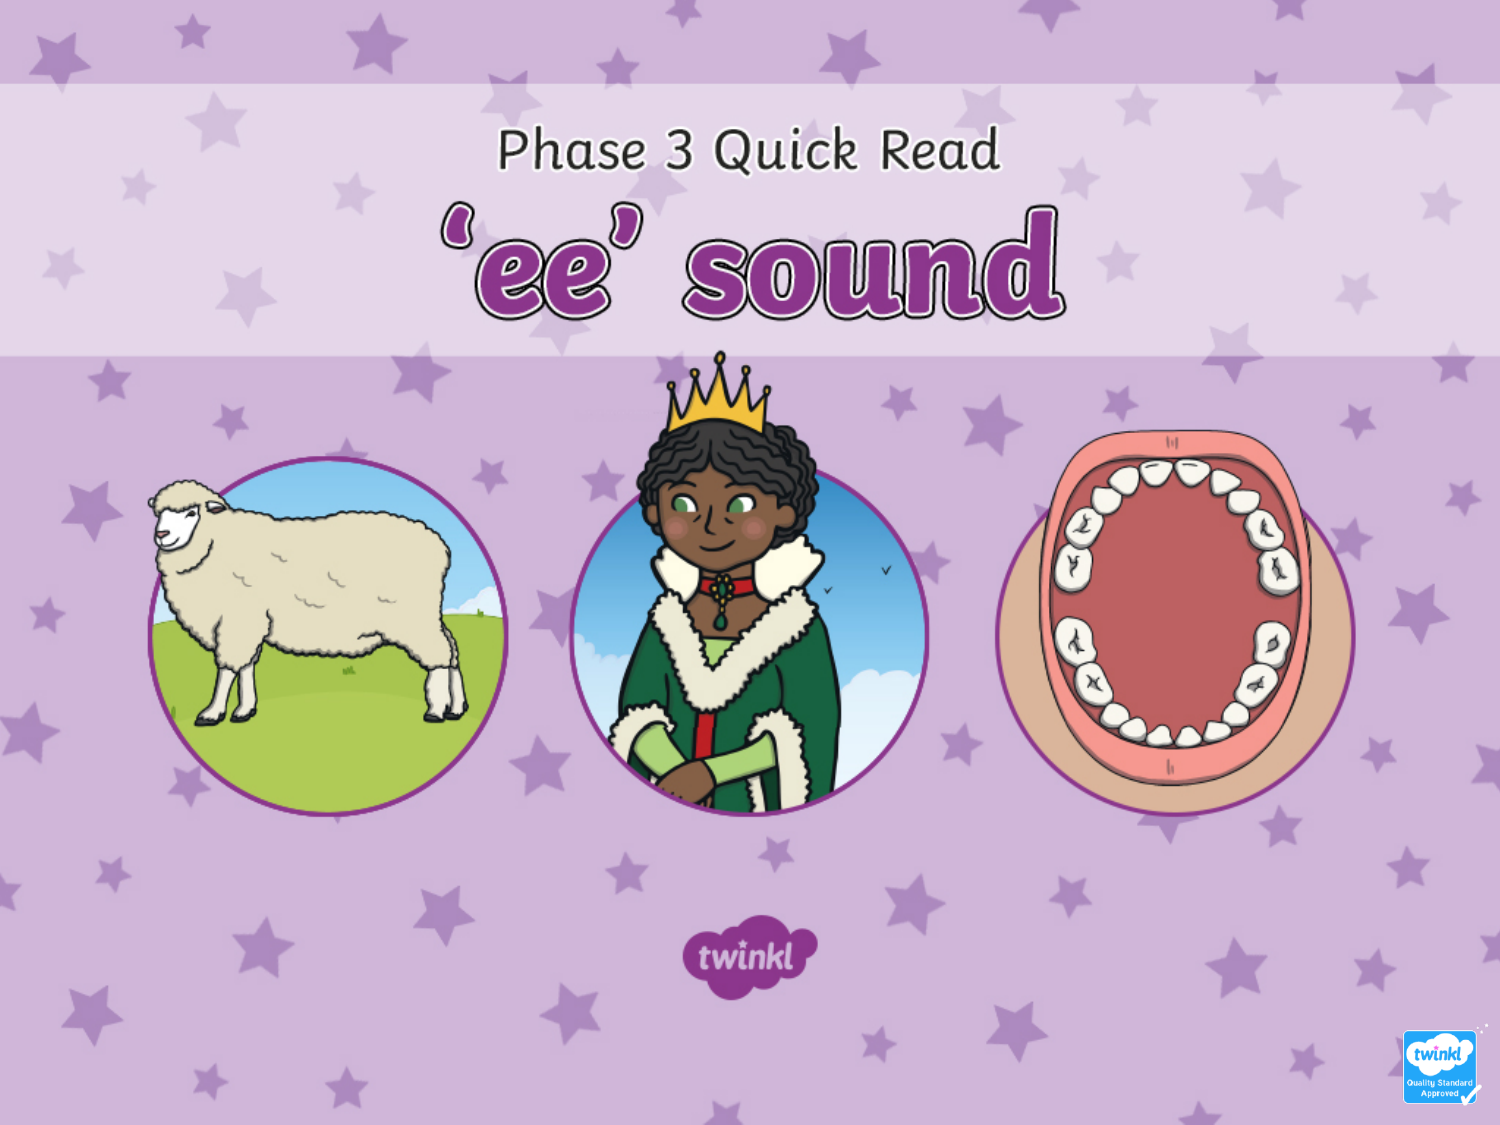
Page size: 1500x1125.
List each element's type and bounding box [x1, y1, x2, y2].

text_box [1382, 1008, 1500, 1125]
text_box [666, 909, 835, 1010]
picture [0, 0, 1500, 1125]
